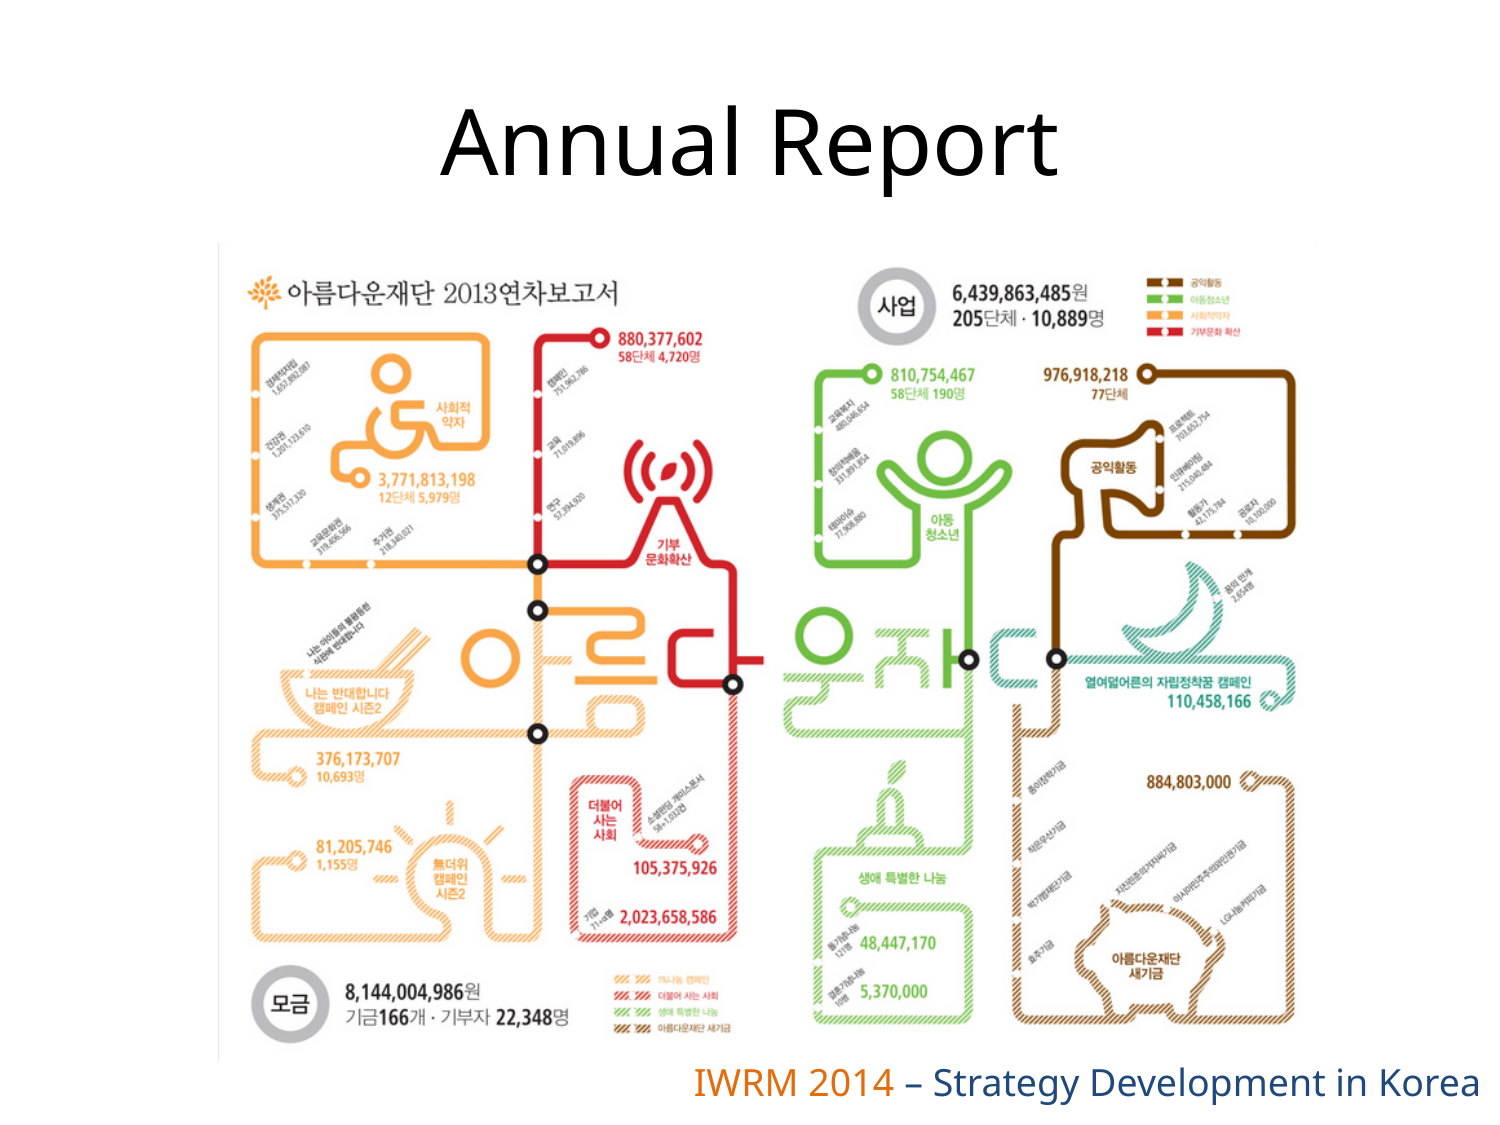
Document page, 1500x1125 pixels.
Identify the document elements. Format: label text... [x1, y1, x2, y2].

title Annual Report [75, 45, 1425, 233]
text_box IWRM 2014 – Strategy Development in Korea [679, 1052, 1500, 1112]
picture [218, 243, 1318, 1061]
